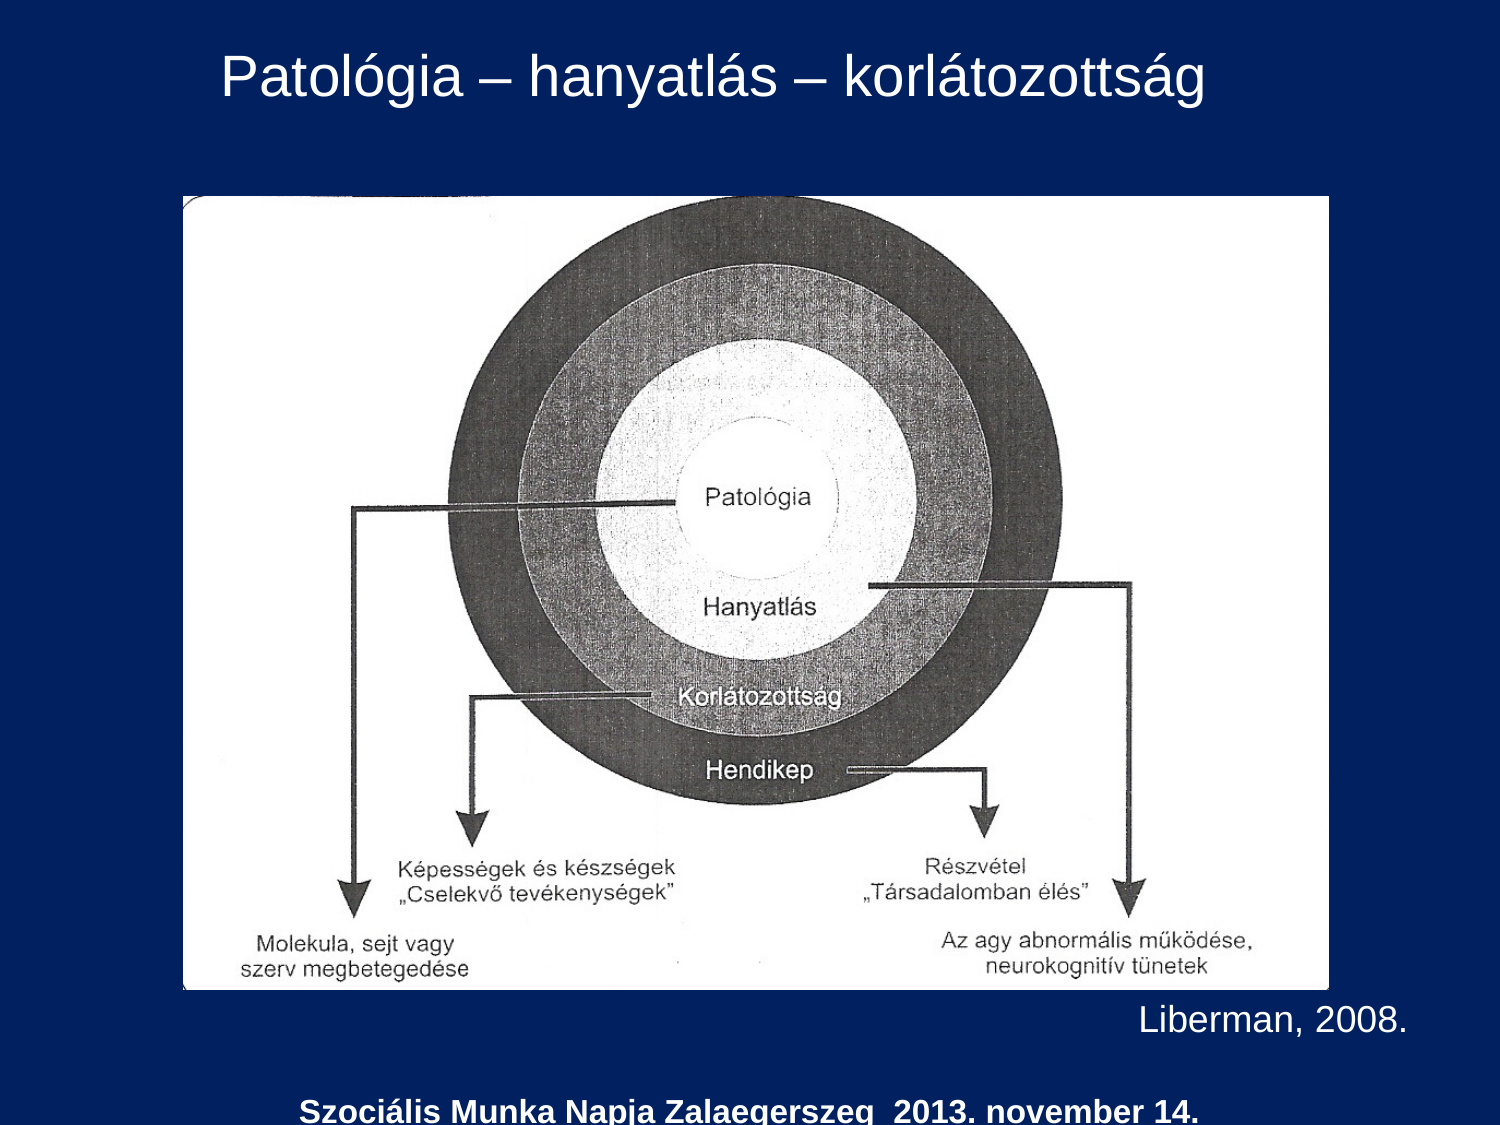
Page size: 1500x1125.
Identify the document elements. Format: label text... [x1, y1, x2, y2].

text_box Liberman, 2008. [891, 987, 1424, 1048]
text_box Patológia – hanyatlás – korlátozottság [64, 30, 1365, 116]
footer Szociális Munka Napja Zalaegerszeg 2013. november 14. [0, 1081, 1500, 1125]
picture [182, 195, 1329, 990]
